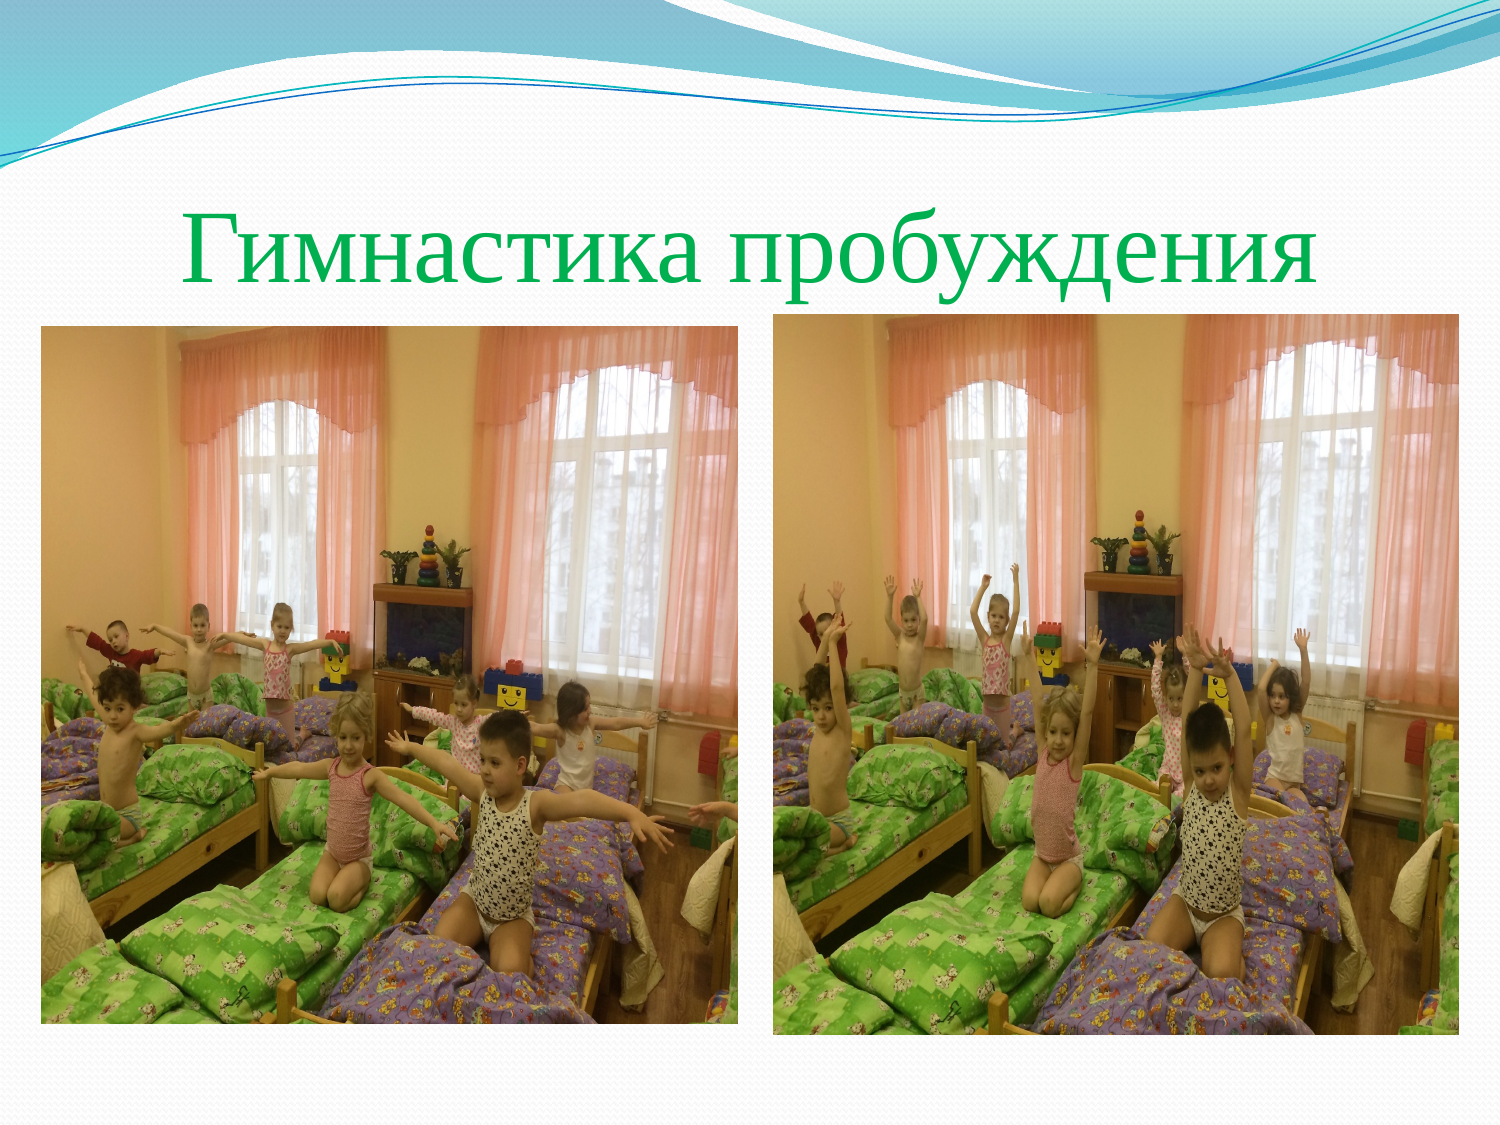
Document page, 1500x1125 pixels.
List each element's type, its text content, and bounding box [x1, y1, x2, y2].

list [40, 326, 738, 1024]
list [773, 314, 1459, 1036]
title Гимнастика пробуждения [75, 115, 1425, 303]
